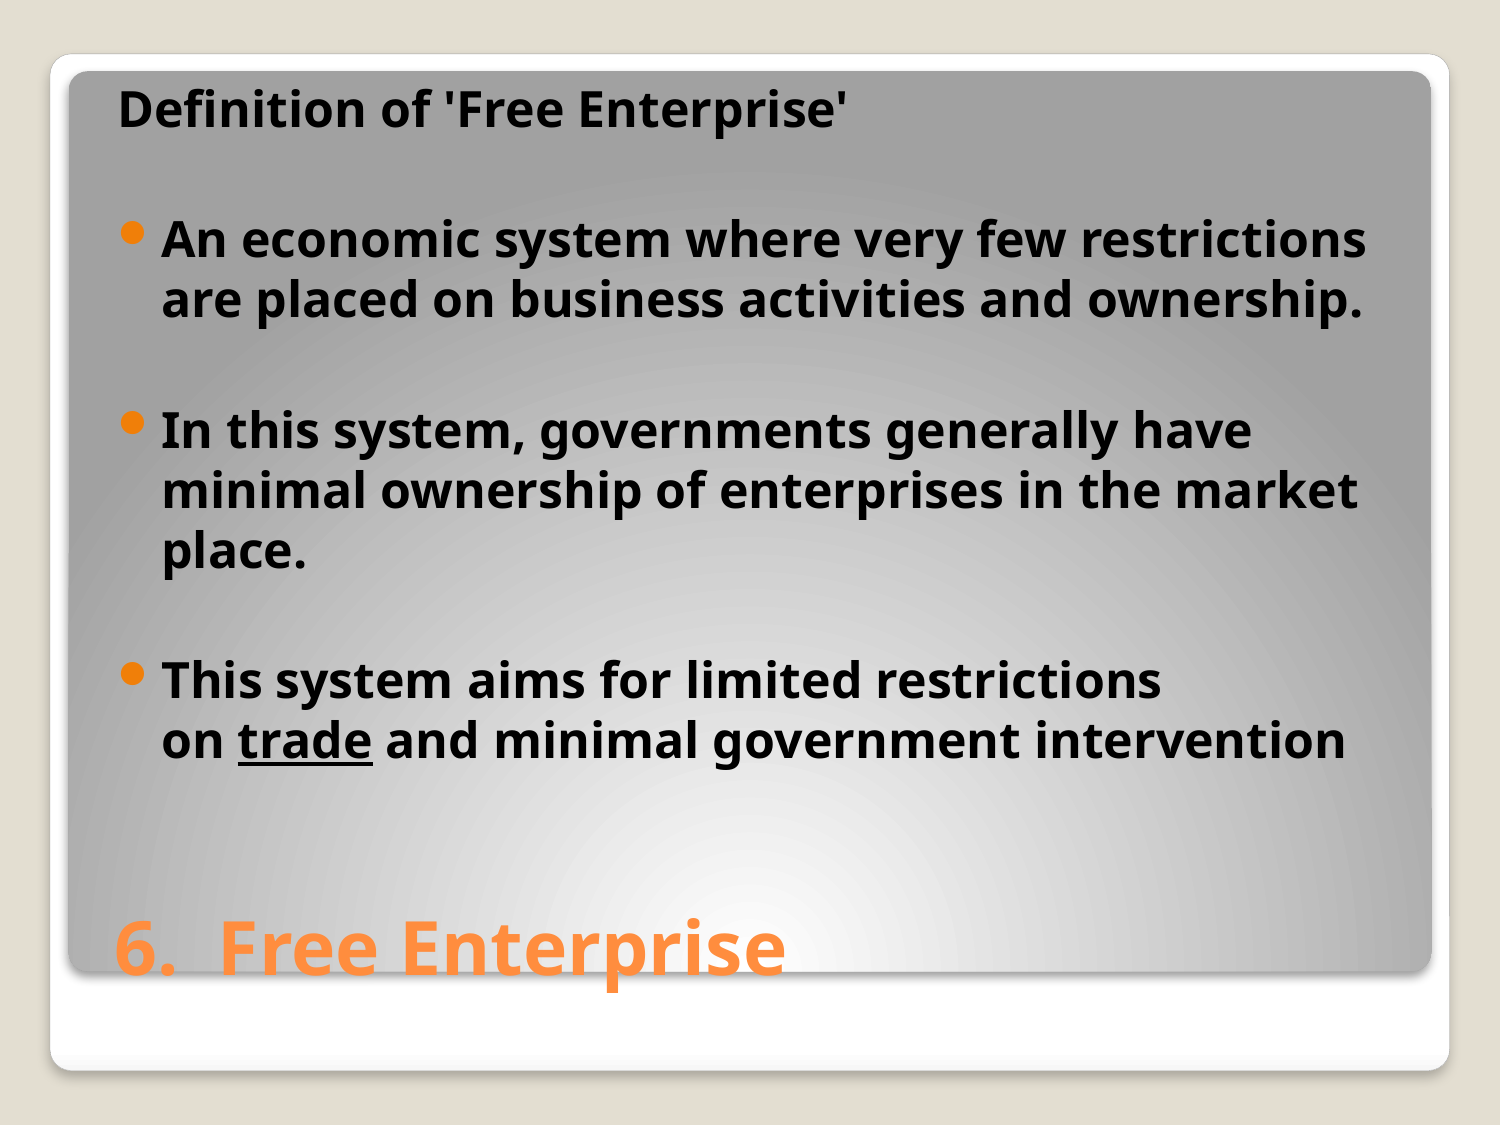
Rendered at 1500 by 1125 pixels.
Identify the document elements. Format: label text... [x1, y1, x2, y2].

list Definition of 'Free Enterprise' An economic system where very few restrictions are placed on business activities and ownership. In this system, governments generally have minimal ownership of enterprises in the market place. This system aims for limited restrictions on trade and minimal government intervention [87, 62, 1430, 750]
title 6. Free Enterprise [99, 825, 1443, 998]
